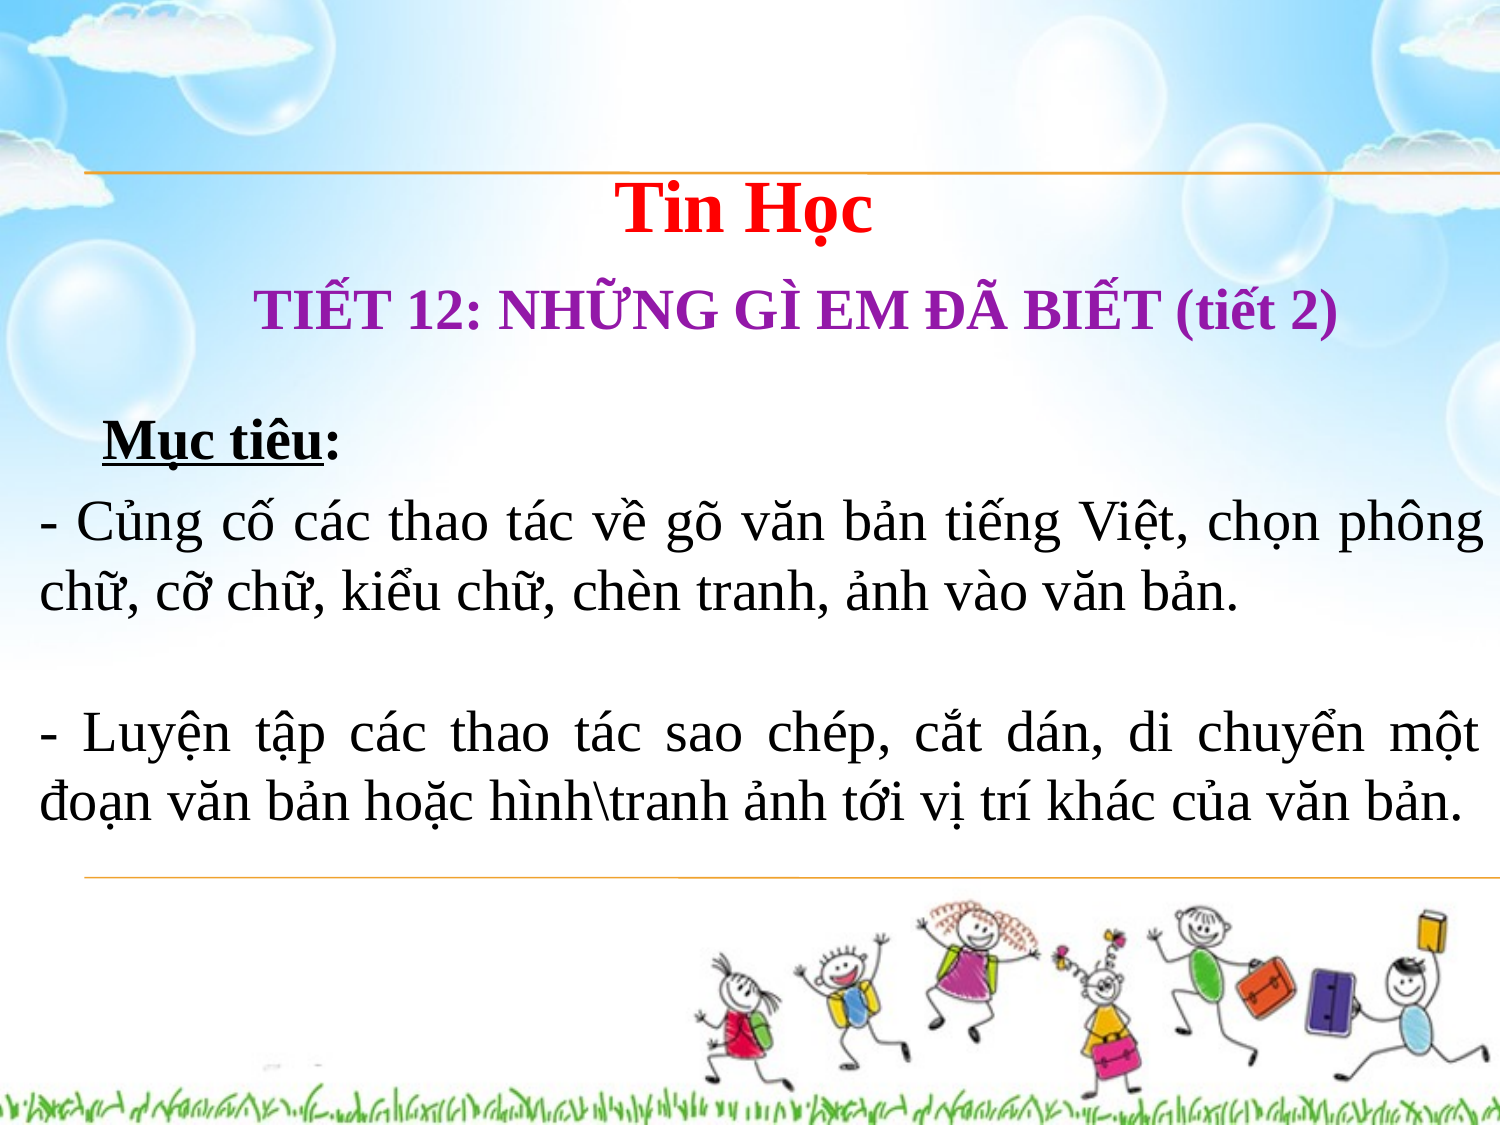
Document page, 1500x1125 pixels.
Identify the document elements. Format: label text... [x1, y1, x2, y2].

text_box Mục tiêu: [87, 393, 1475, 474]
subtitle TIẾT 12: NHỮNG GÌ EM ĐÃ BIẾT (tiết 2) [102, 245, 1491, 350]
picture [0, 0, 1500, 1125]
text_box Tin Học [50, 25, 1438, 255]
text_box - Củng cố các thao tác về gõ văn bản tiếng Việt, chọn phông chữ, cỡ chữ, kiểu chữ, chèn tranh, ảnh vào văn bản. [24, 474, 1500, 630]
text_box - Luyện tập các thao tác sao chép, cắt dán, di chuyển một đoạn văn bản hoặc hình\tranh ảnh tới vị trí khác của văn bản. [24, 685, 1496, 840]
